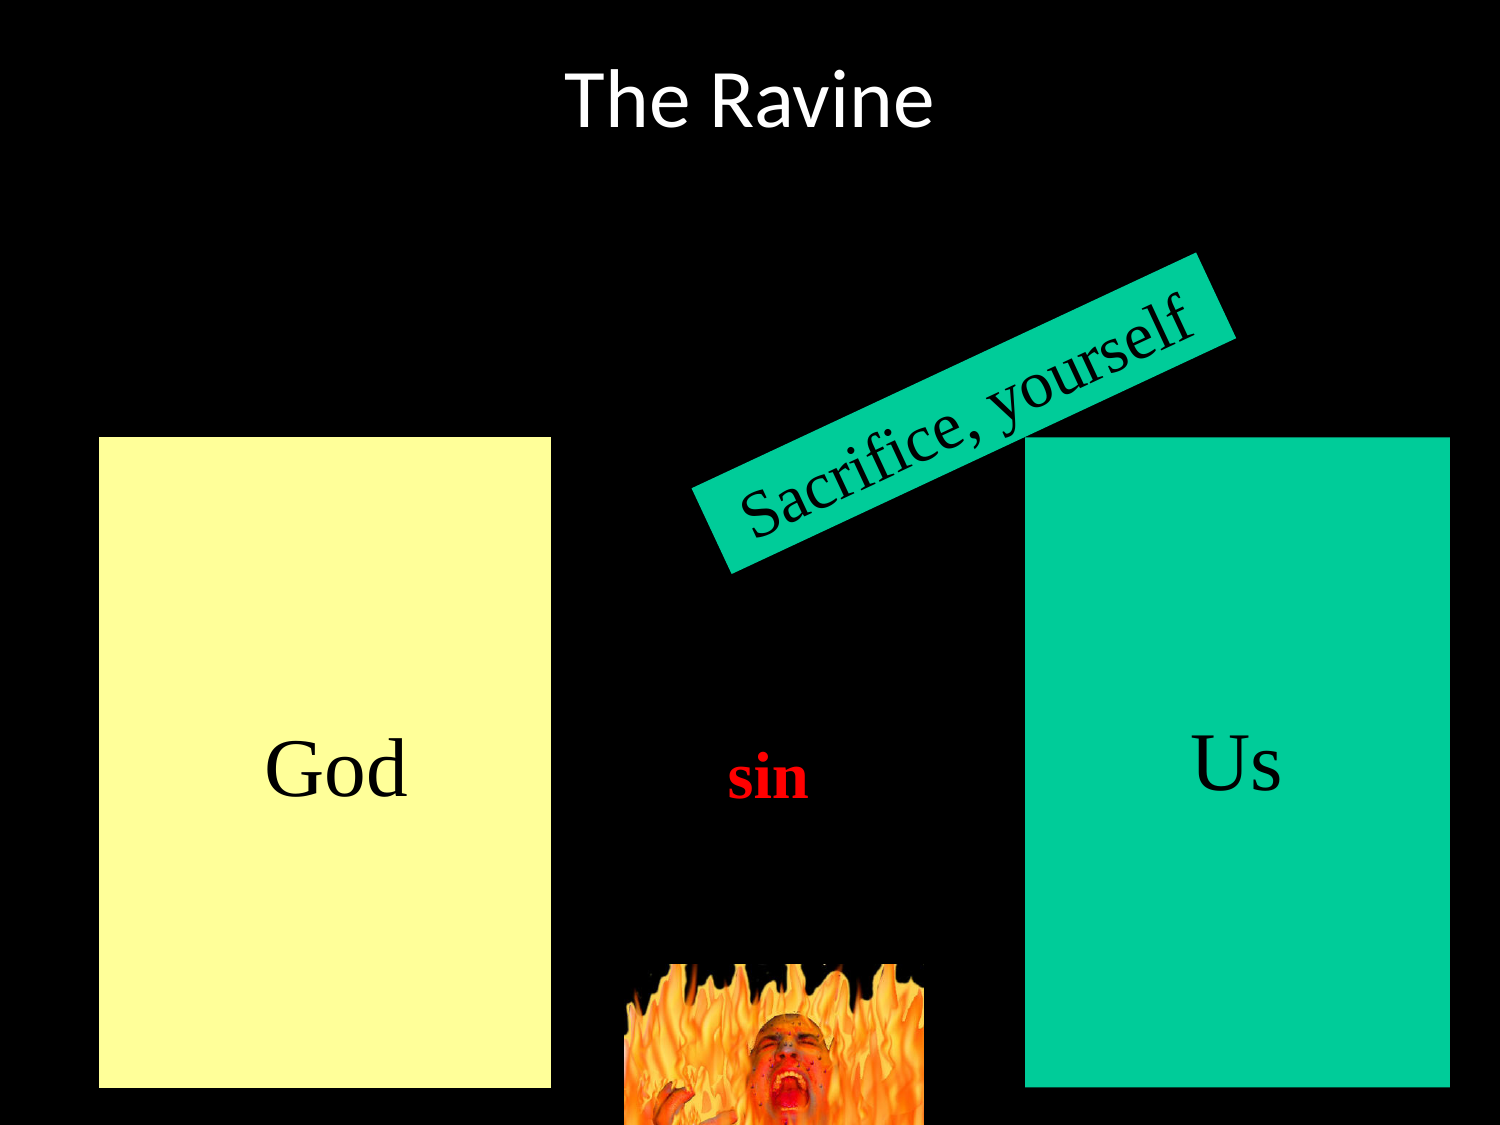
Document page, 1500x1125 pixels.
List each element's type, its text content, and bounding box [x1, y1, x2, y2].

text_box [99, 437, 550, 1088]
picture [624, 964, 924, 1125]
text_box Sacrifice, yourself [691, 252, 1237, 575]
text_box Us [1175, 699, 1298, 815]
text_box God [250, 705, 424, 820]
title The Ravine [0, 0, 1500, 188]
text_box sin [712, 724, 824, 820]
text_box [1025, 437, 1450, 1088]
